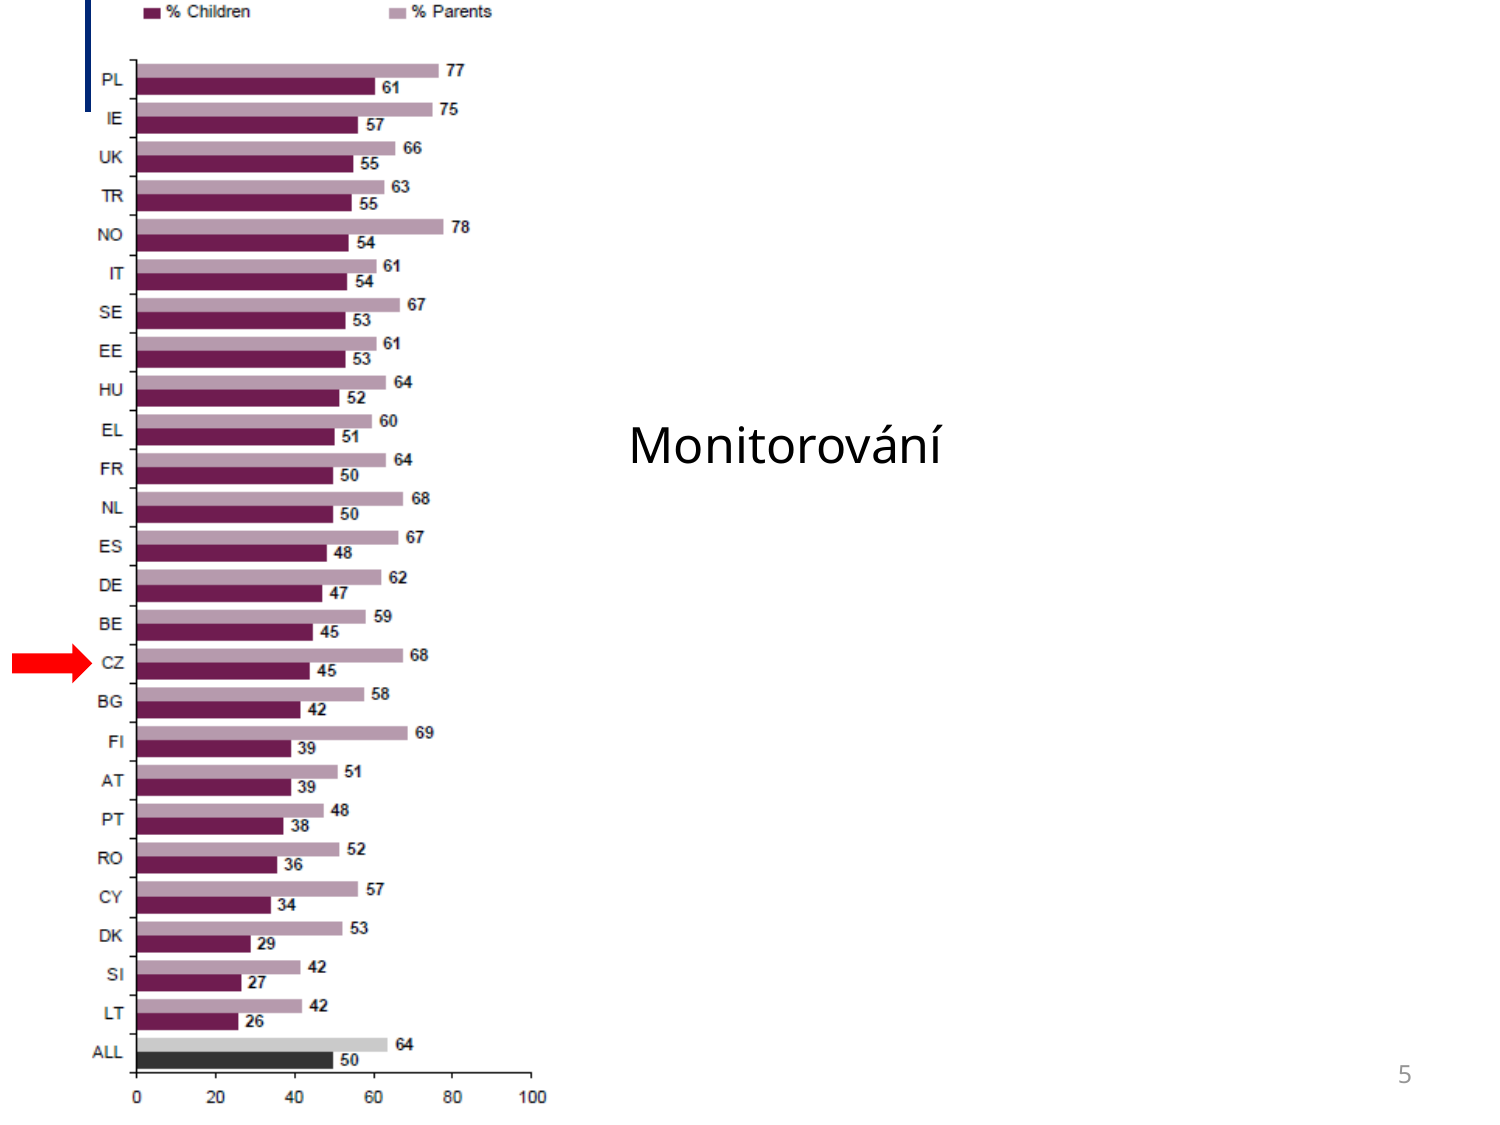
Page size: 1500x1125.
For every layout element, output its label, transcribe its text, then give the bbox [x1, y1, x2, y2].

picture [0, 0, 1500, 1125]
text_box Monitorování [613, 405, 1364, 481]
text_box [10, 641, 86, 686]
slide_number 5 [1125, 1025, 1428, 1100]
